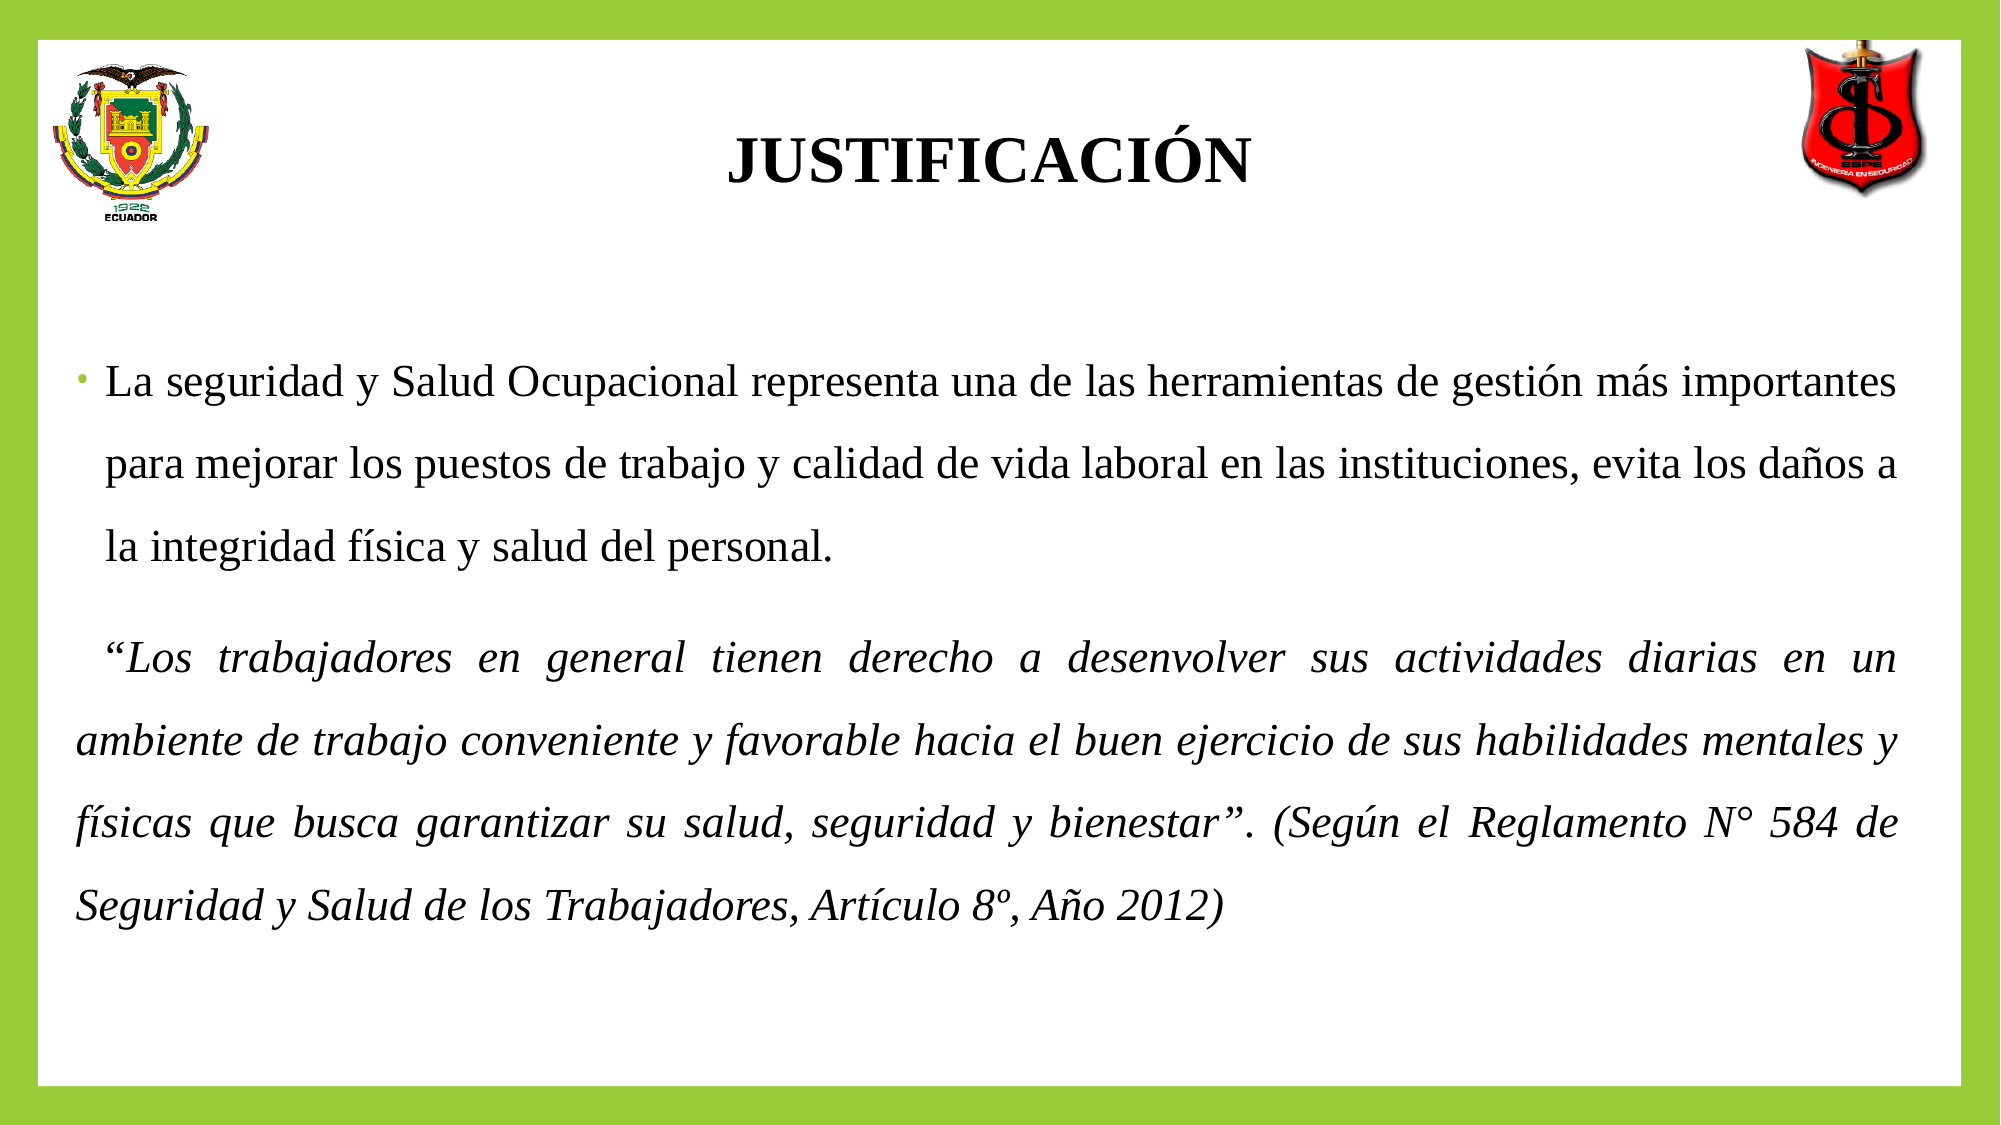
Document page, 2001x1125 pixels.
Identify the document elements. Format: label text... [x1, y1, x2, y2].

picture [52, 64, 214, 222]
picture [1769, 40, 1951, 198]
title JUSTIFICACIÓN [218, 85, 1827, 221]
list La seguridad y Salud Ocupacional representa una de las herramientas de gestión más importantes para mejorar los puestos de trabajo y calidad de vida laboral en las instituciones, evita los daños a la integridad física y salud del personal. “Los trabajadores en general tienen derecho a desenvolver sus actividades diarias en un ambiente de trabajo conveniente y favorable hacia el buen ejercicio de sus habilidades mentales y físicas que busca garantizar su salud, seguridad y bienestar”. (Según el Reglamento N° 584 de Seguridad y Salud de los Trabajadores, Artículo 8º, Año 2012) [53, 315, 1915, 1057]
